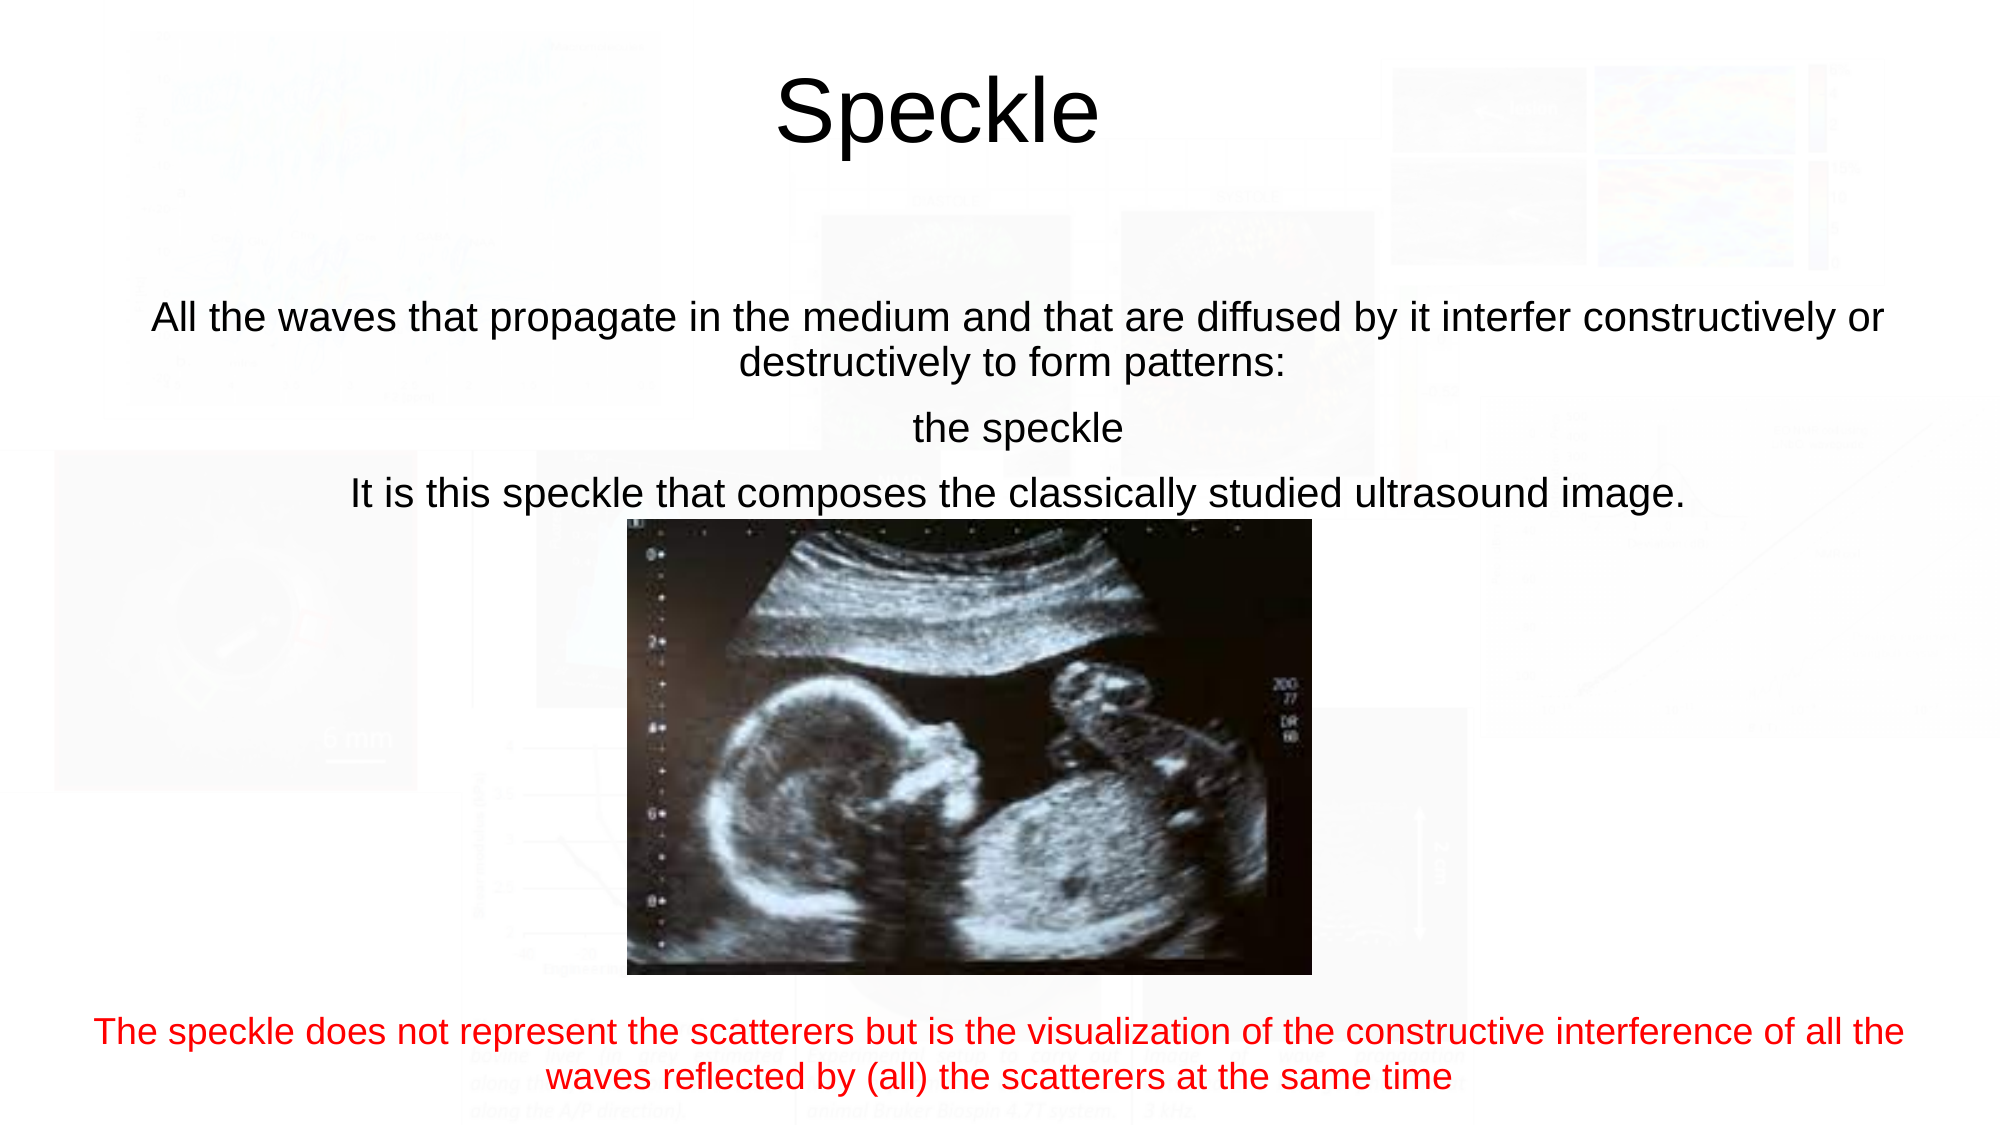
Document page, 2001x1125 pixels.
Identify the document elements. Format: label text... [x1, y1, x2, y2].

subtitle All the waves that propagate in the medium and that are diffused by it interfer constructively or destructively to form patterns: the speckle It is this speckle that composes the classically studied ultrasound image. [99, 263, 1900, 549]
title Speckle [690, 19, 1187, 207]
text_box The speckle does not represent the scatterers but is the visualization of the constructive interference of all the waves reflected by (all) the scatterers at the same time [42, 999, 1957, 1104]
picture [627, 519, 1312, 975]
